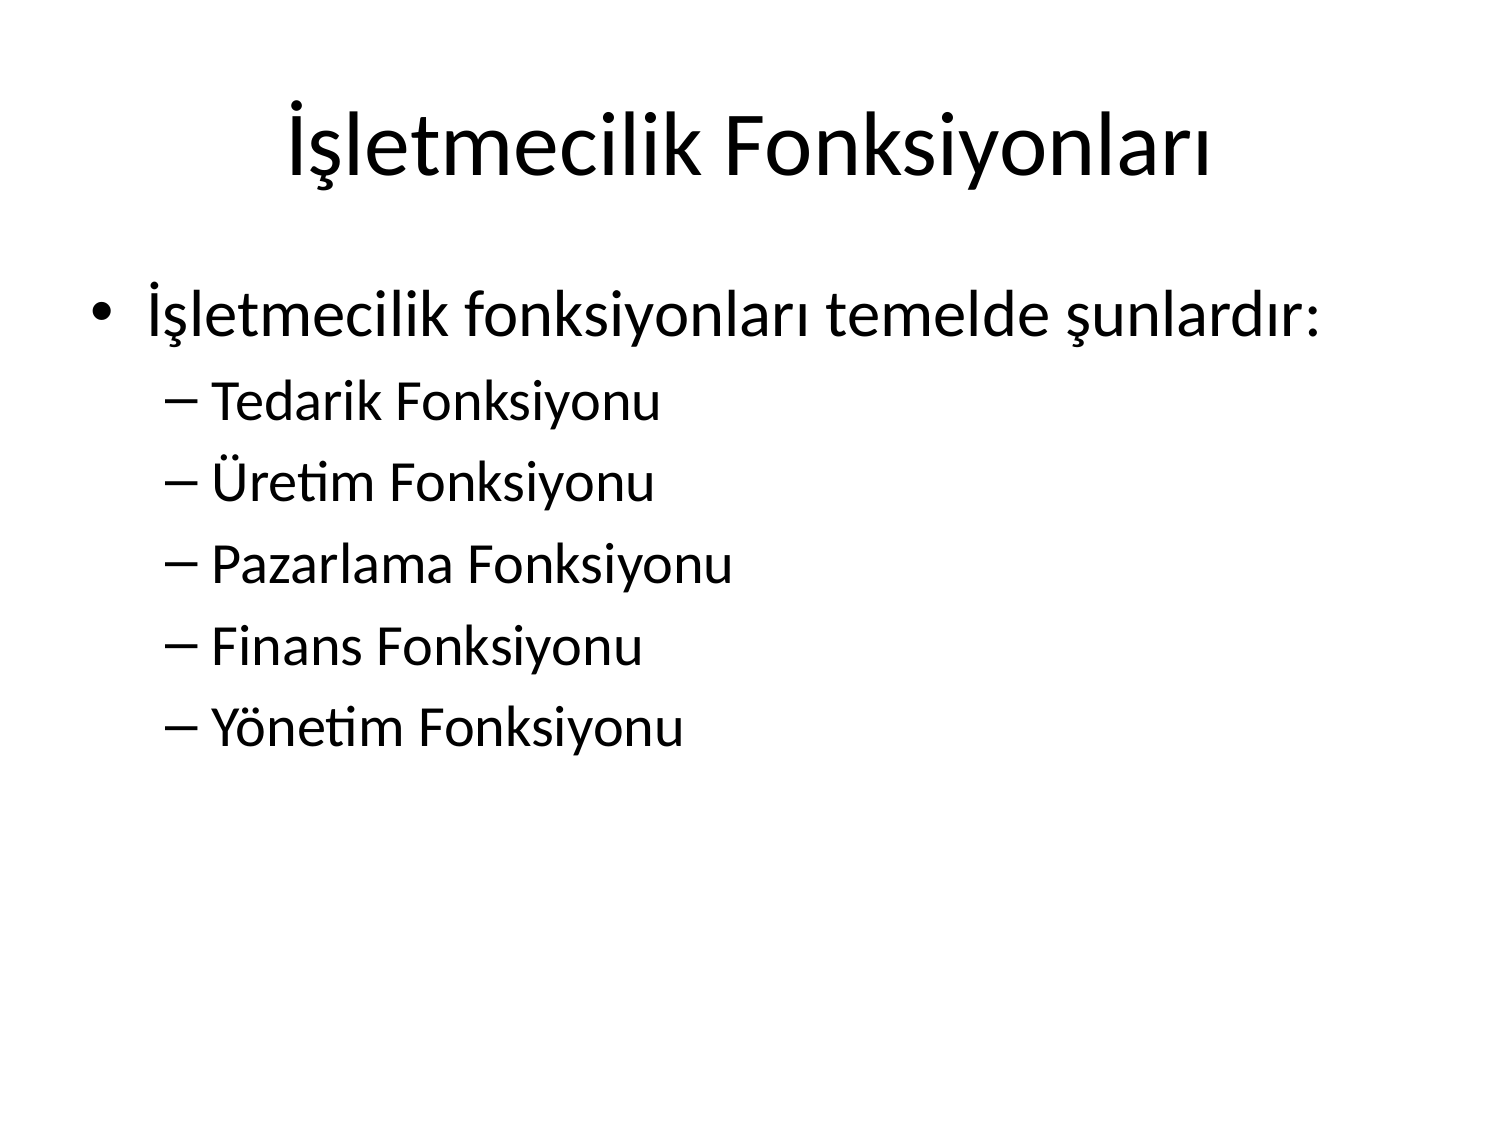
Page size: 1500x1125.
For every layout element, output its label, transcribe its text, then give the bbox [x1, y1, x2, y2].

list İşletmecilik fonksiyonları temelde şunlardır: Tedarik Fonksiyonu Üretim Fonksiyonu Pazarlama Fonksiyonu Finans Fonksiyonu Yönetim Fonksiyonu [75, 262, 1425, 1005]
title İşletmecilik Fonksiyonları [75, 45, 1425, 233]
